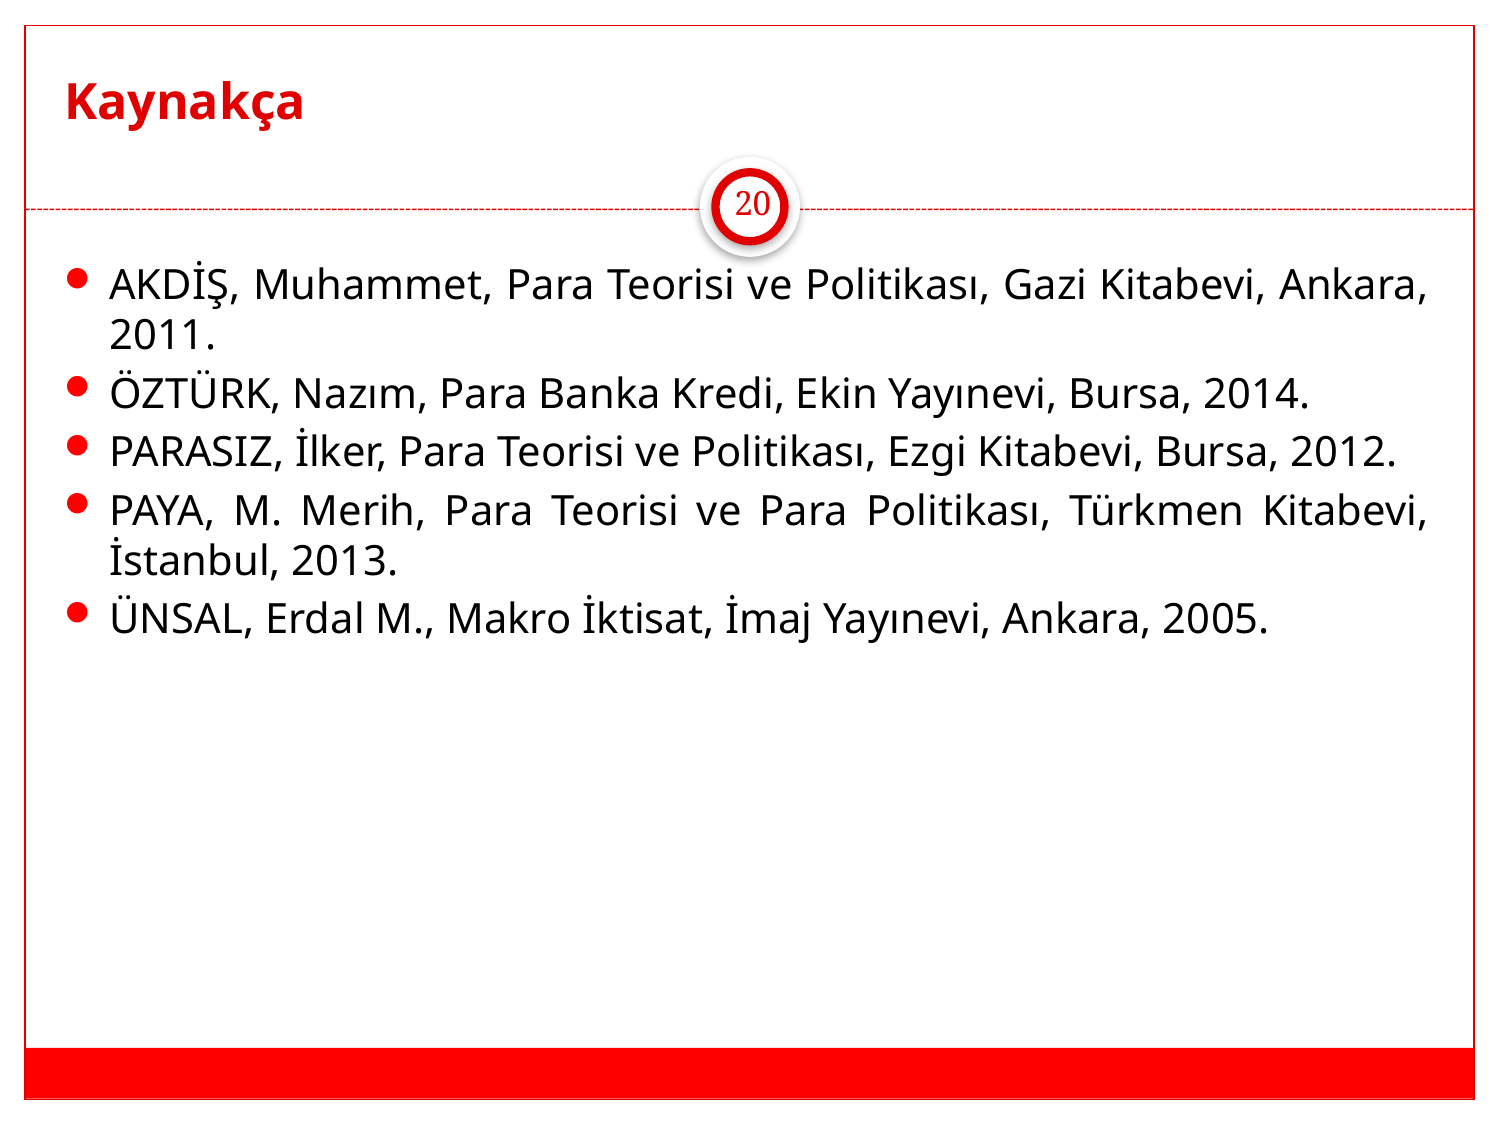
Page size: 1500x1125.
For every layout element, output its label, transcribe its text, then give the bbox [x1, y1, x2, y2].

title Kaynakça [49, 37, 1450, 162]
list AKDİŞ, Muhammet, Para Teorisi ve Politikası, Gazi Kitabevi, Ankara, 2011. ÖZTÜRK, Nazım, Para Banka Kredi, Ekin Yayınevi, Bursa, 2014. PARASIZ, İlker, Para Teorisi ve Politikası, Ezgi Kitabevi, Bursa, 2012. PAYA, M. Merih, Para Teorisi ve Para Politikası, Türkmen Kitabevi, İstanbul, 2013. ÜNSAL, Erdal M., Makro İktisat, İmaj Yayınevi, Ankara, 2005. [49, 250, 1445, 1024]
footer [50, 1051, 1454, 1112]
slide_number 20 [715, 168, 791, 241]
